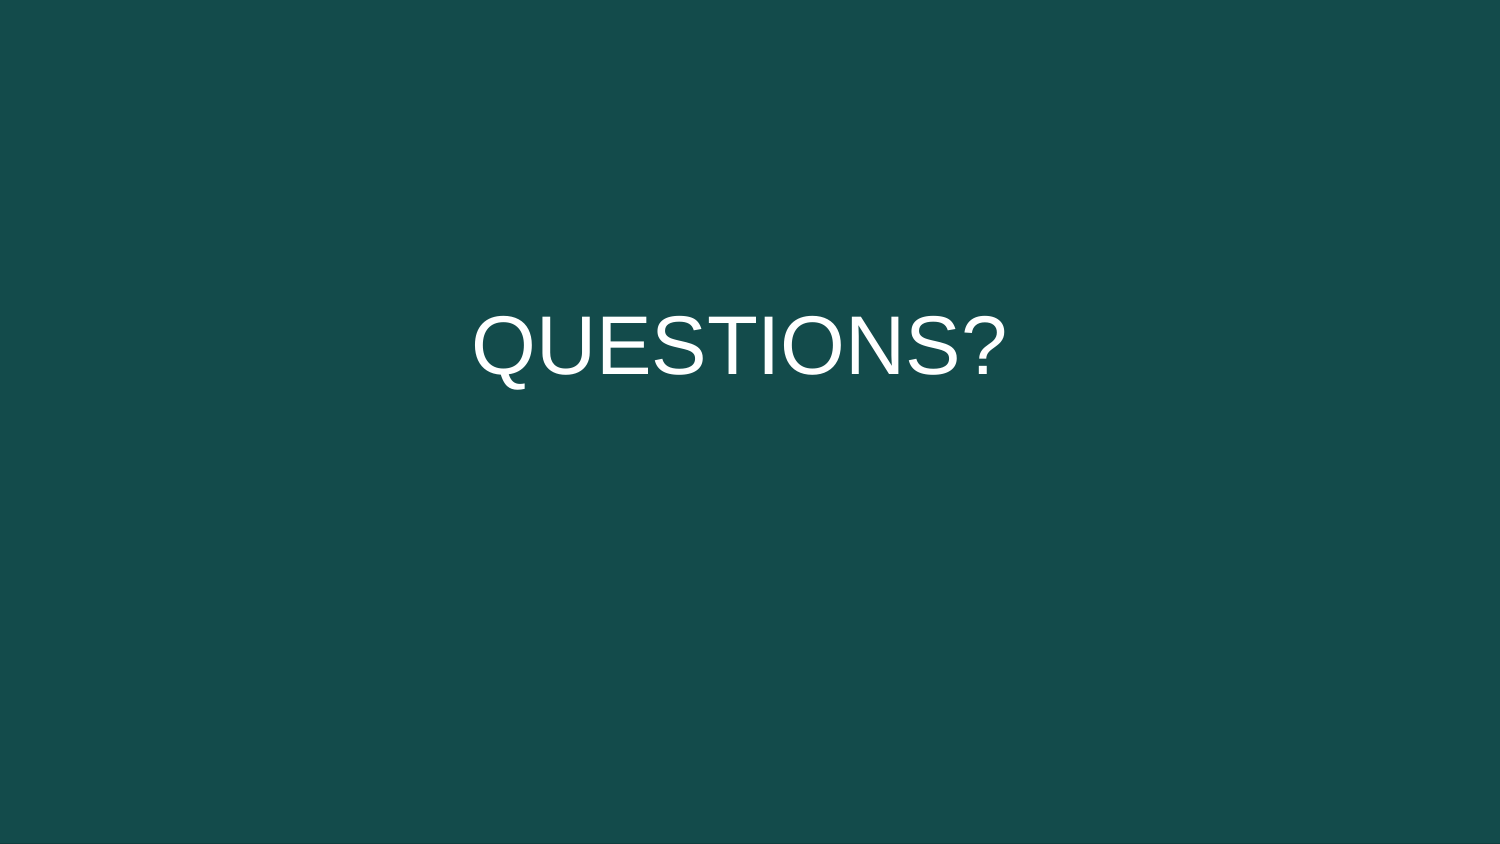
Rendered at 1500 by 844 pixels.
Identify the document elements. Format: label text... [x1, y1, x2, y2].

title QUESTIONS? [471, 290, 1325, 422]
